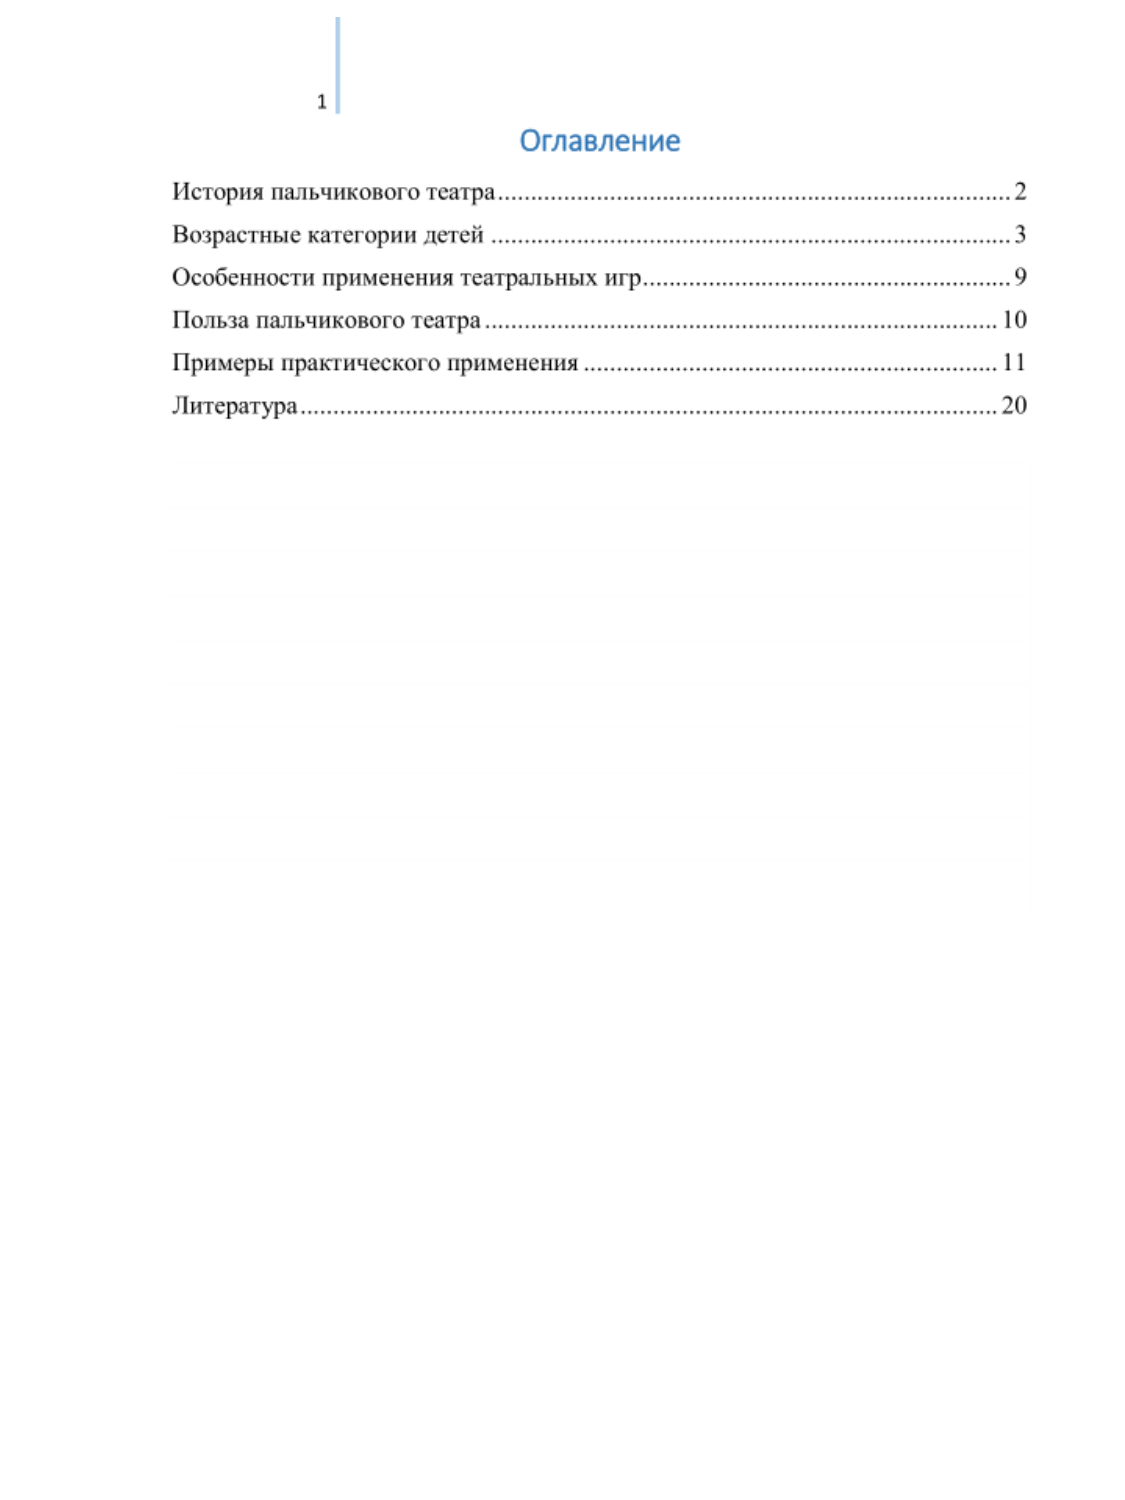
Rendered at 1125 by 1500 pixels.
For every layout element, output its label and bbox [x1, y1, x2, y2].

picture [19, 17, 1105, 912]
